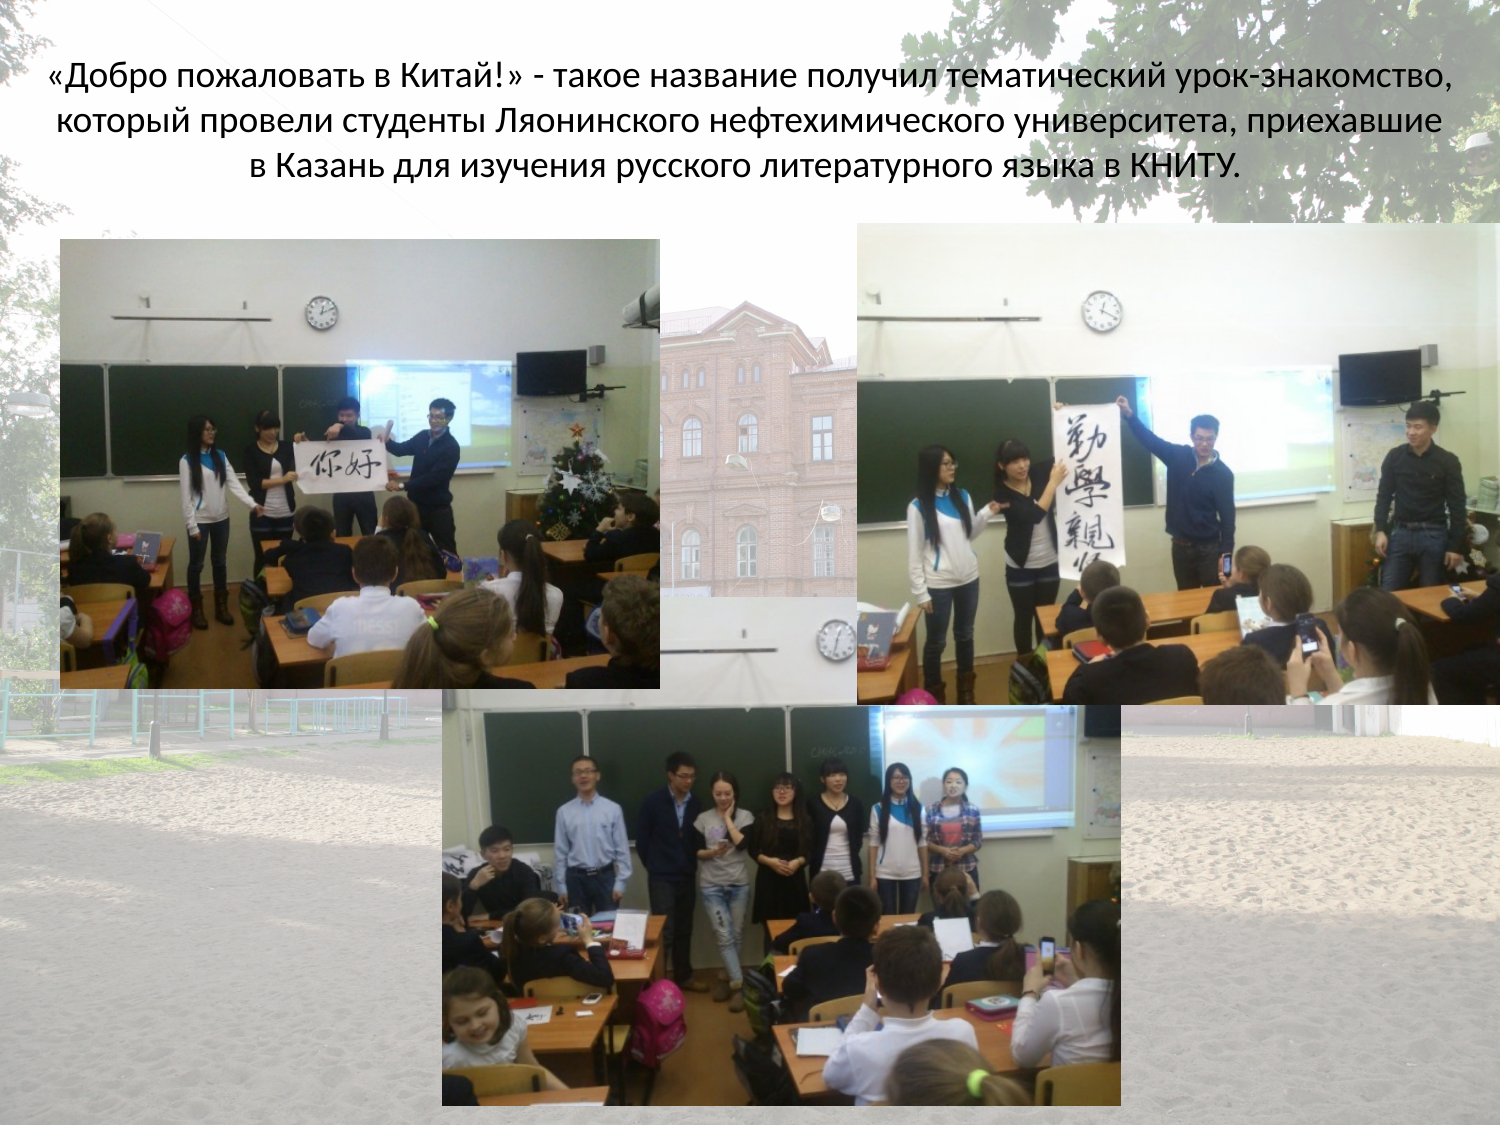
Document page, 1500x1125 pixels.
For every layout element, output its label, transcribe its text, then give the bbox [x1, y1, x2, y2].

text_box «Добро пожаловать в Китай!» - такое название получил тематический урок-знакомство, который провели студенты Ляонинского нефтехимического университета, приехавшие в Казань для изучения русского литературного языка в КНИТУ. [29, 42, 1471, 193]
picture [60, 223, 1500, 1107]
